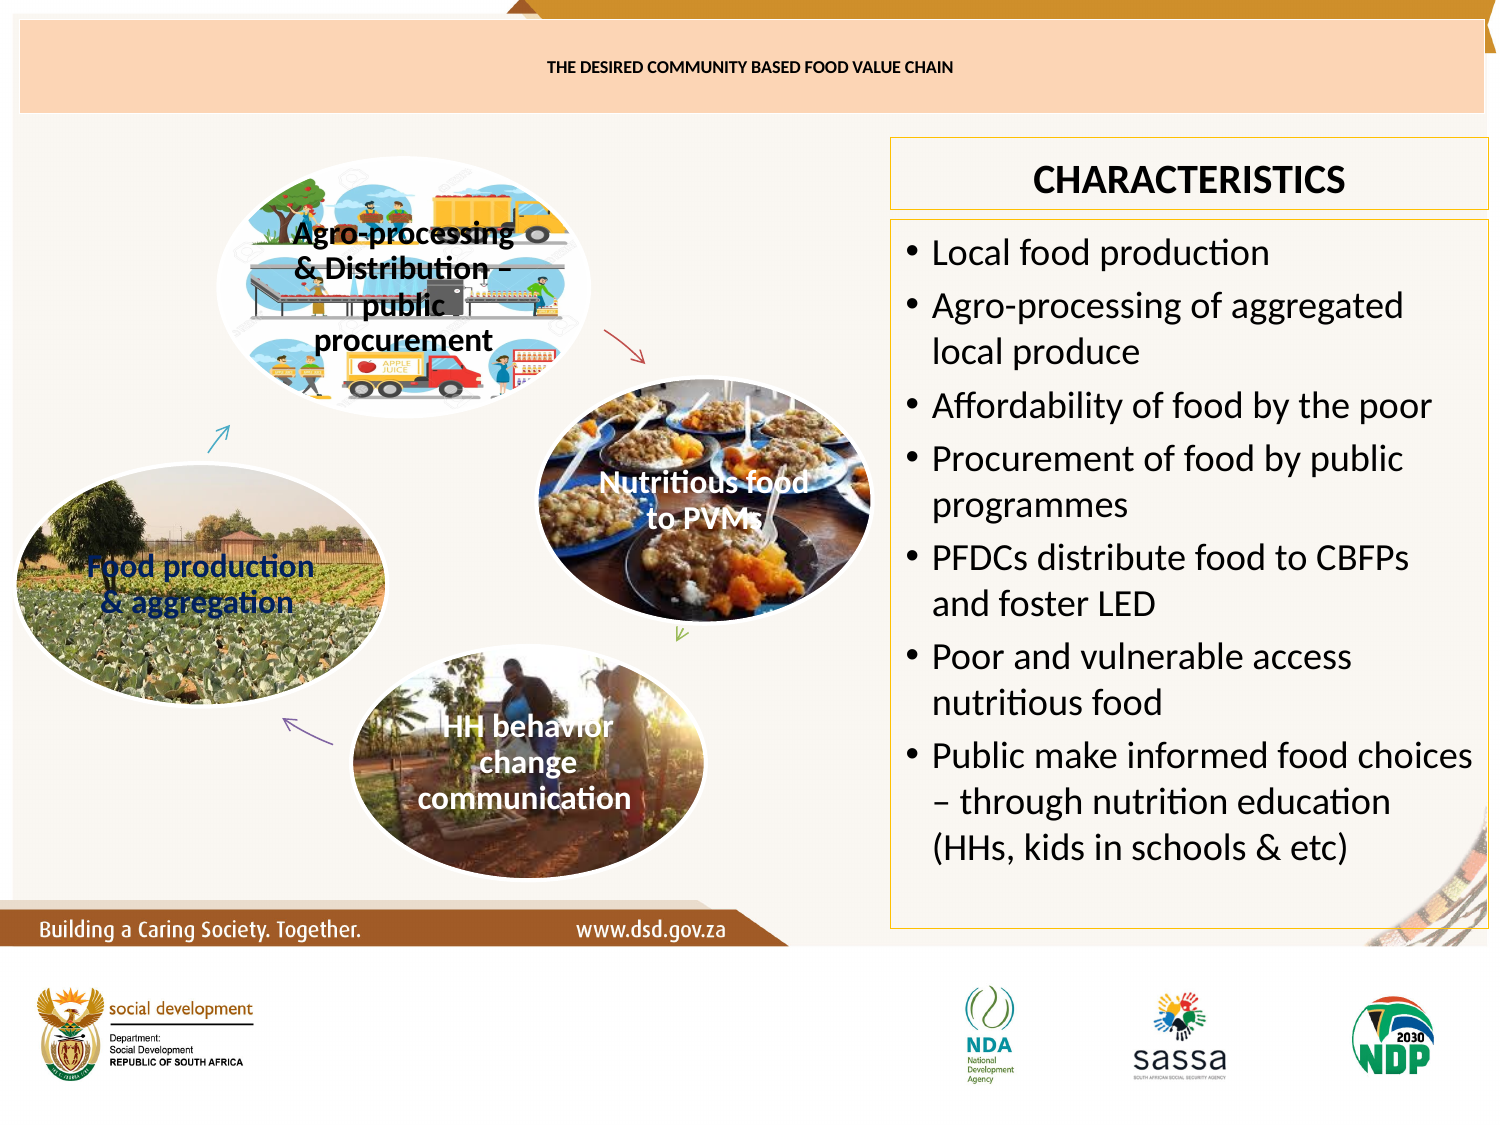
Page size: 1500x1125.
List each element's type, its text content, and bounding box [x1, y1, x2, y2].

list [14, 208, 880, 830]
title THE DESIRED COMMUNITY BASED FOOD VALUE CHAIN [19, 19, 1485, 114]
list Local food production Agro-processing of aggregated local produce Affordability of food by the poor Procurement of food by public programmes PFDCs distribute food to CBFPs and foster LED Poor and vulnerable access nutritious food Public make informed food choices – through nutrition education (HHs, kids in schools & etc) [890, 219, 1489, 929]
picture [0, 0, 1500, 1125]
list CHARACTERISTICS [890, 137, 1489, 210]
